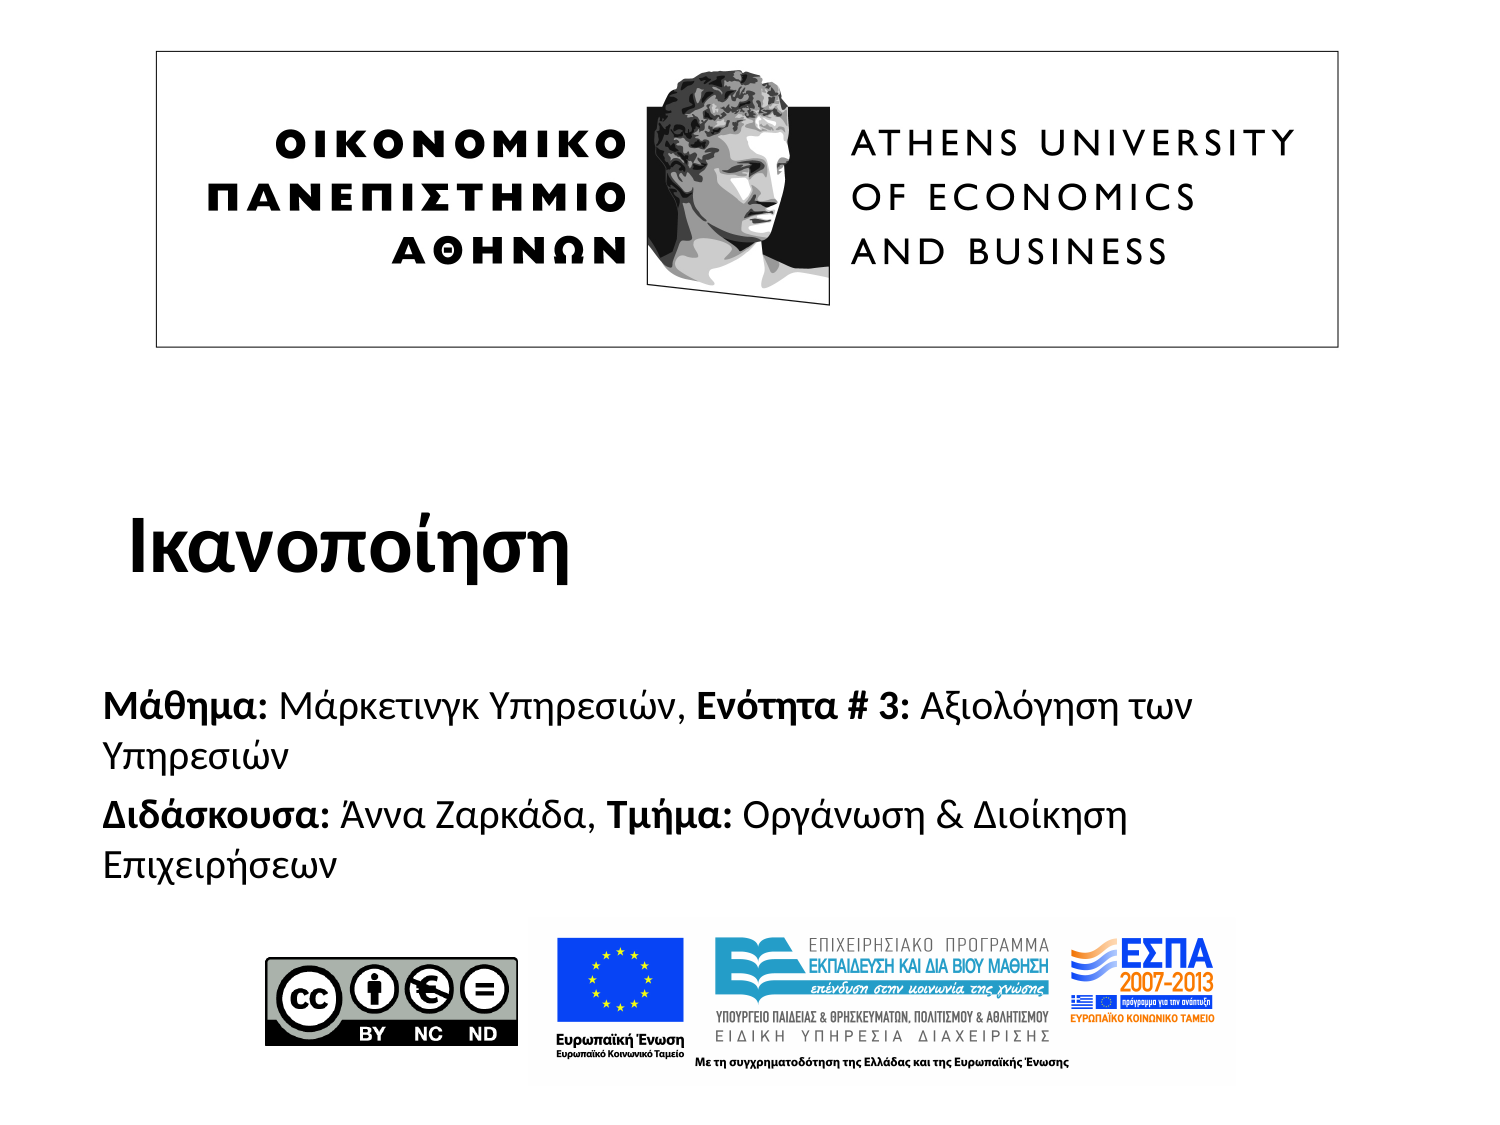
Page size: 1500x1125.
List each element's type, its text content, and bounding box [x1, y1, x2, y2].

list Μάθημα: Μάρκετινγκ Υπηρεσιών, Ενότητα # 3: Αξιολόγηση των Υπηρεσιών Διδάσκουσα: Άννα Ζαρκάδα, Τμήμα: Οργάνωση & Διοίκηση Επιχειρήσεων [87, 706, 1388, 953]
picture [147, 42, 1347, 356]
title Ικανοποίηση [112, 481, 1388, 706]
picture [528, 916, 1237, 1086]
picture [265, 957, 518, 1046]
